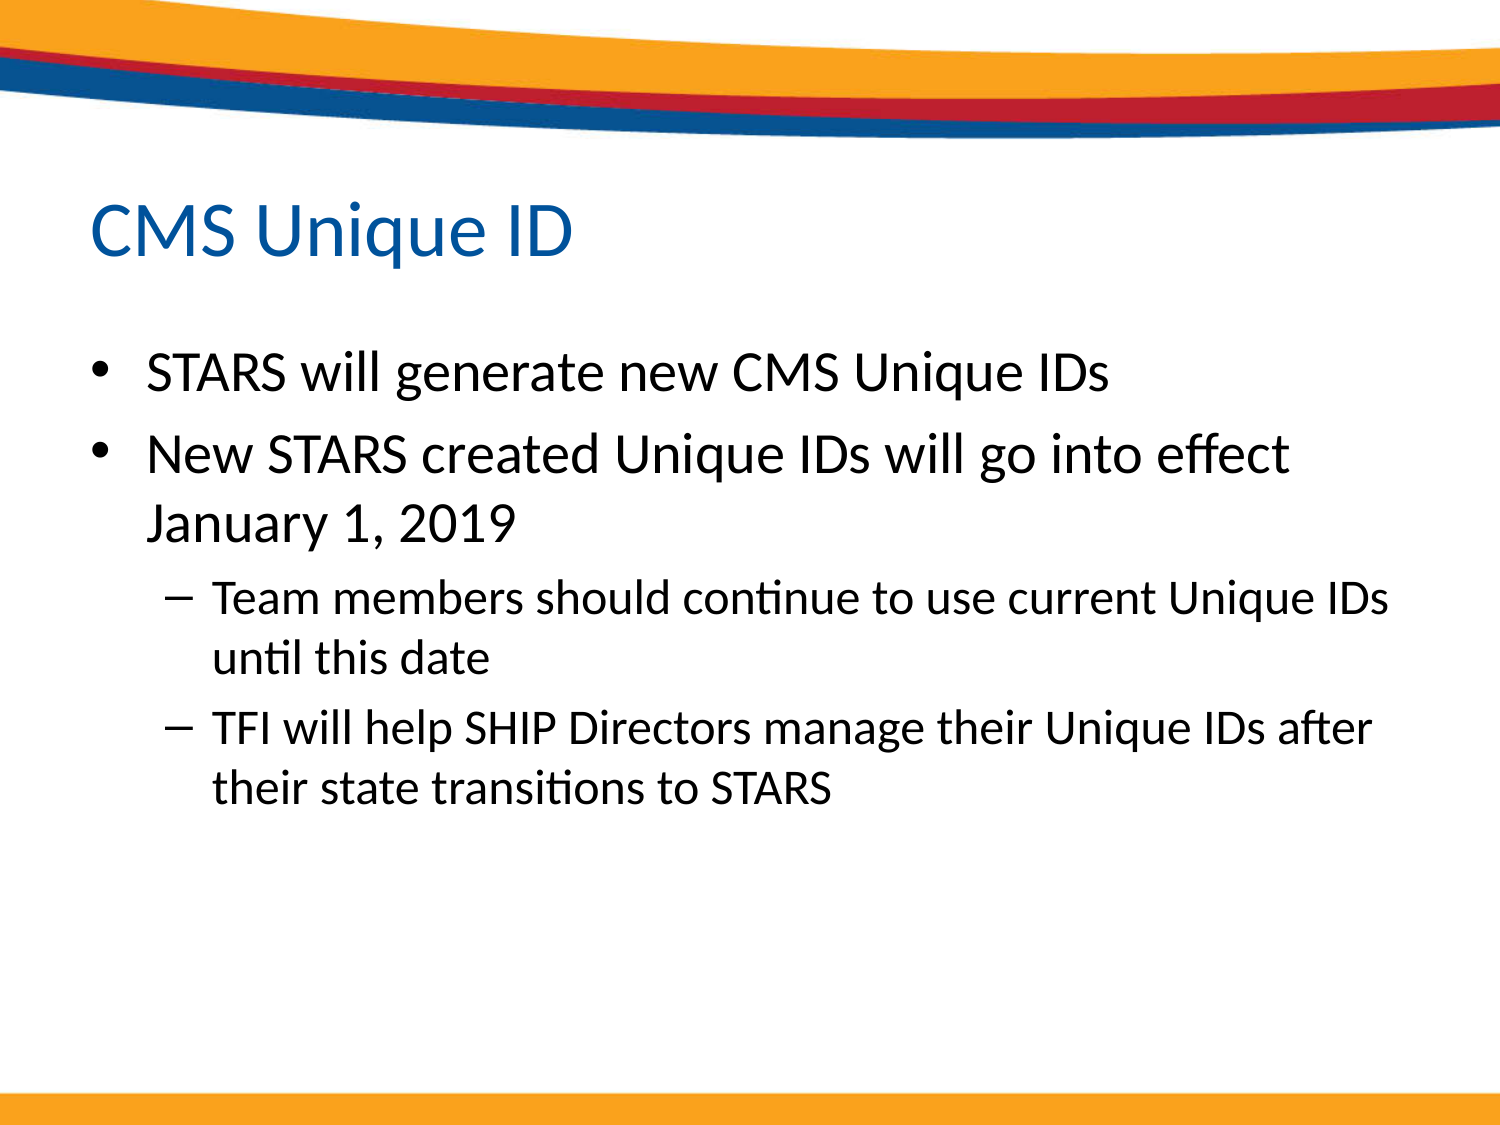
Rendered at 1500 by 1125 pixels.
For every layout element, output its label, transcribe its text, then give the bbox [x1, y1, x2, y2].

title CMS Unique ID [74, 174, 1426, 275]
list STARS will generate new CMS Unique IDs New STARS created Unique IDs will go into effect January 1, 2019 Team members should continue to use current Unique IDs until this date TFI will help SHIP Directors manage their Unique IDs after their state transitions to STARS [74, 325, 1426, 1006]
picture [0, 0, 1500, 1125]
